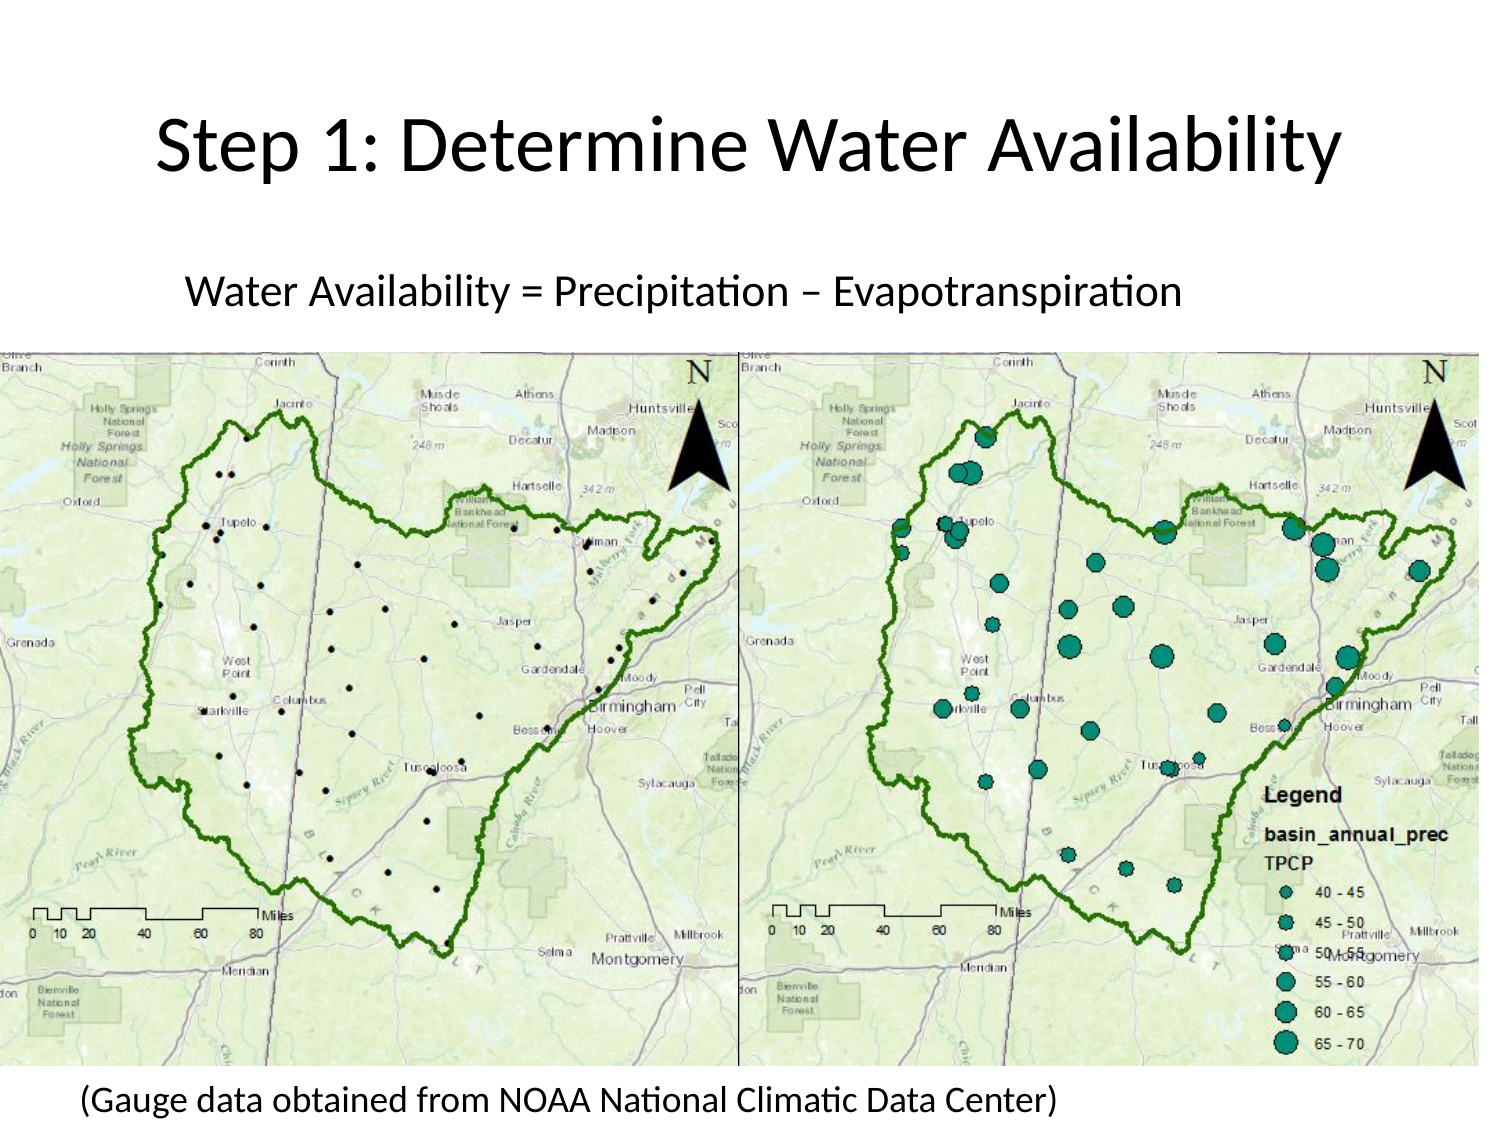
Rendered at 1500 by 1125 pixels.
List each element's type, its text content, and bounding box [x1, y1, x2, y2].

text_box (Gauge data obtained from NOAA National Climatic Data Center) [64, 1073, 1075, 1125]
text_box Water Availability = Precipitation – Evapotranspiration [169, 253, 1314, 324]
picture [0, 352, 1500, 1066]
title Step 1: Determine Water Availability [75, 45, 1425, 233]
